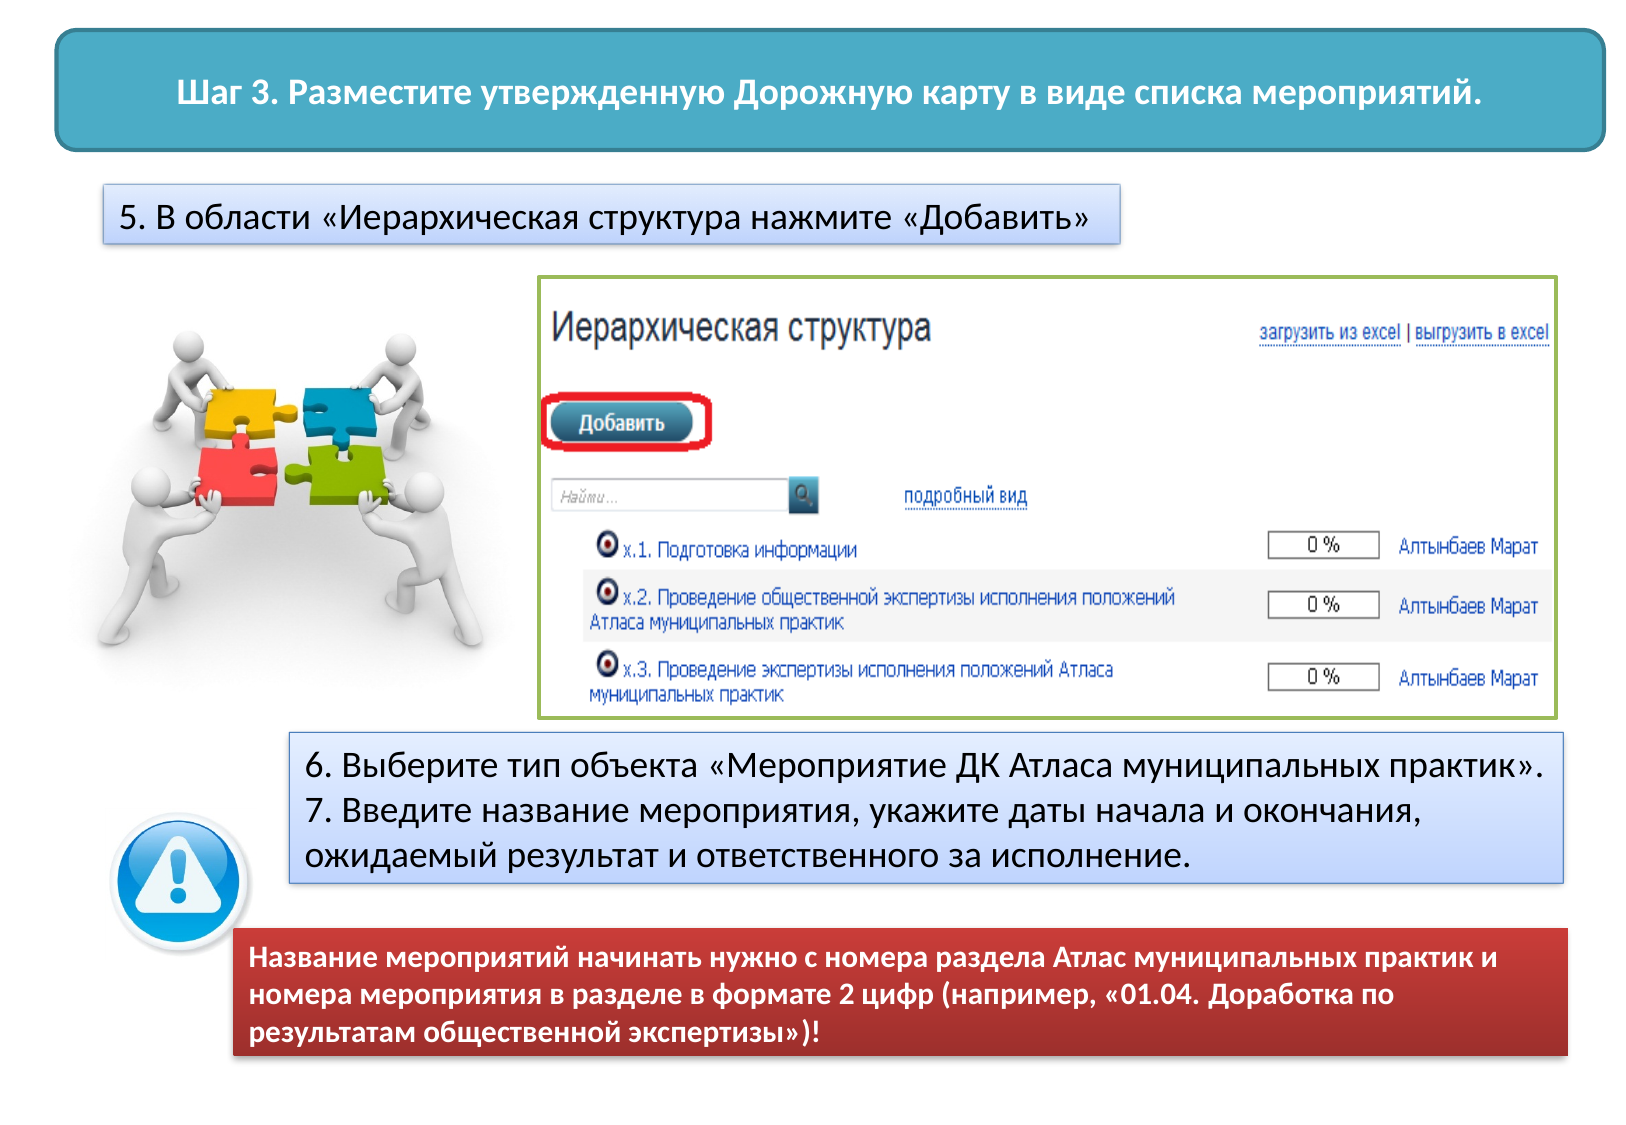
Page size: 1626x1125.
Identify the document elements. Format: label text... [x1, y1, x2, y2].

picture [39, 271, 1555, 717]
picture [105, 808, 257, 960]
text_box Название мероприятий начинать нужно с номера раздела Атлас муниципальных практик и номера мероприятия в разделе в формате 2 цифр (например, «01.04. Доработка по результатам общественной экспертизы»)! [233, 928, 1568, 1056]
text_box Шаг 3. Разместите утвержденную Дорожную карту в виде списка мероприятий. [54, 27, 1607, 153]
text_box 5. В области «Иерархическая структура нажмите «Добавить» [106, 187, 1118, 242]
text_box 6. Выберите тип объекта «Мероприятие ДК Атласа муниципальных практик». 7. Введите название мероприятия, укажите даты начала и окончания, ожидаемый результат и ответственного за исполнение. [289, 732, 1563, 883]
